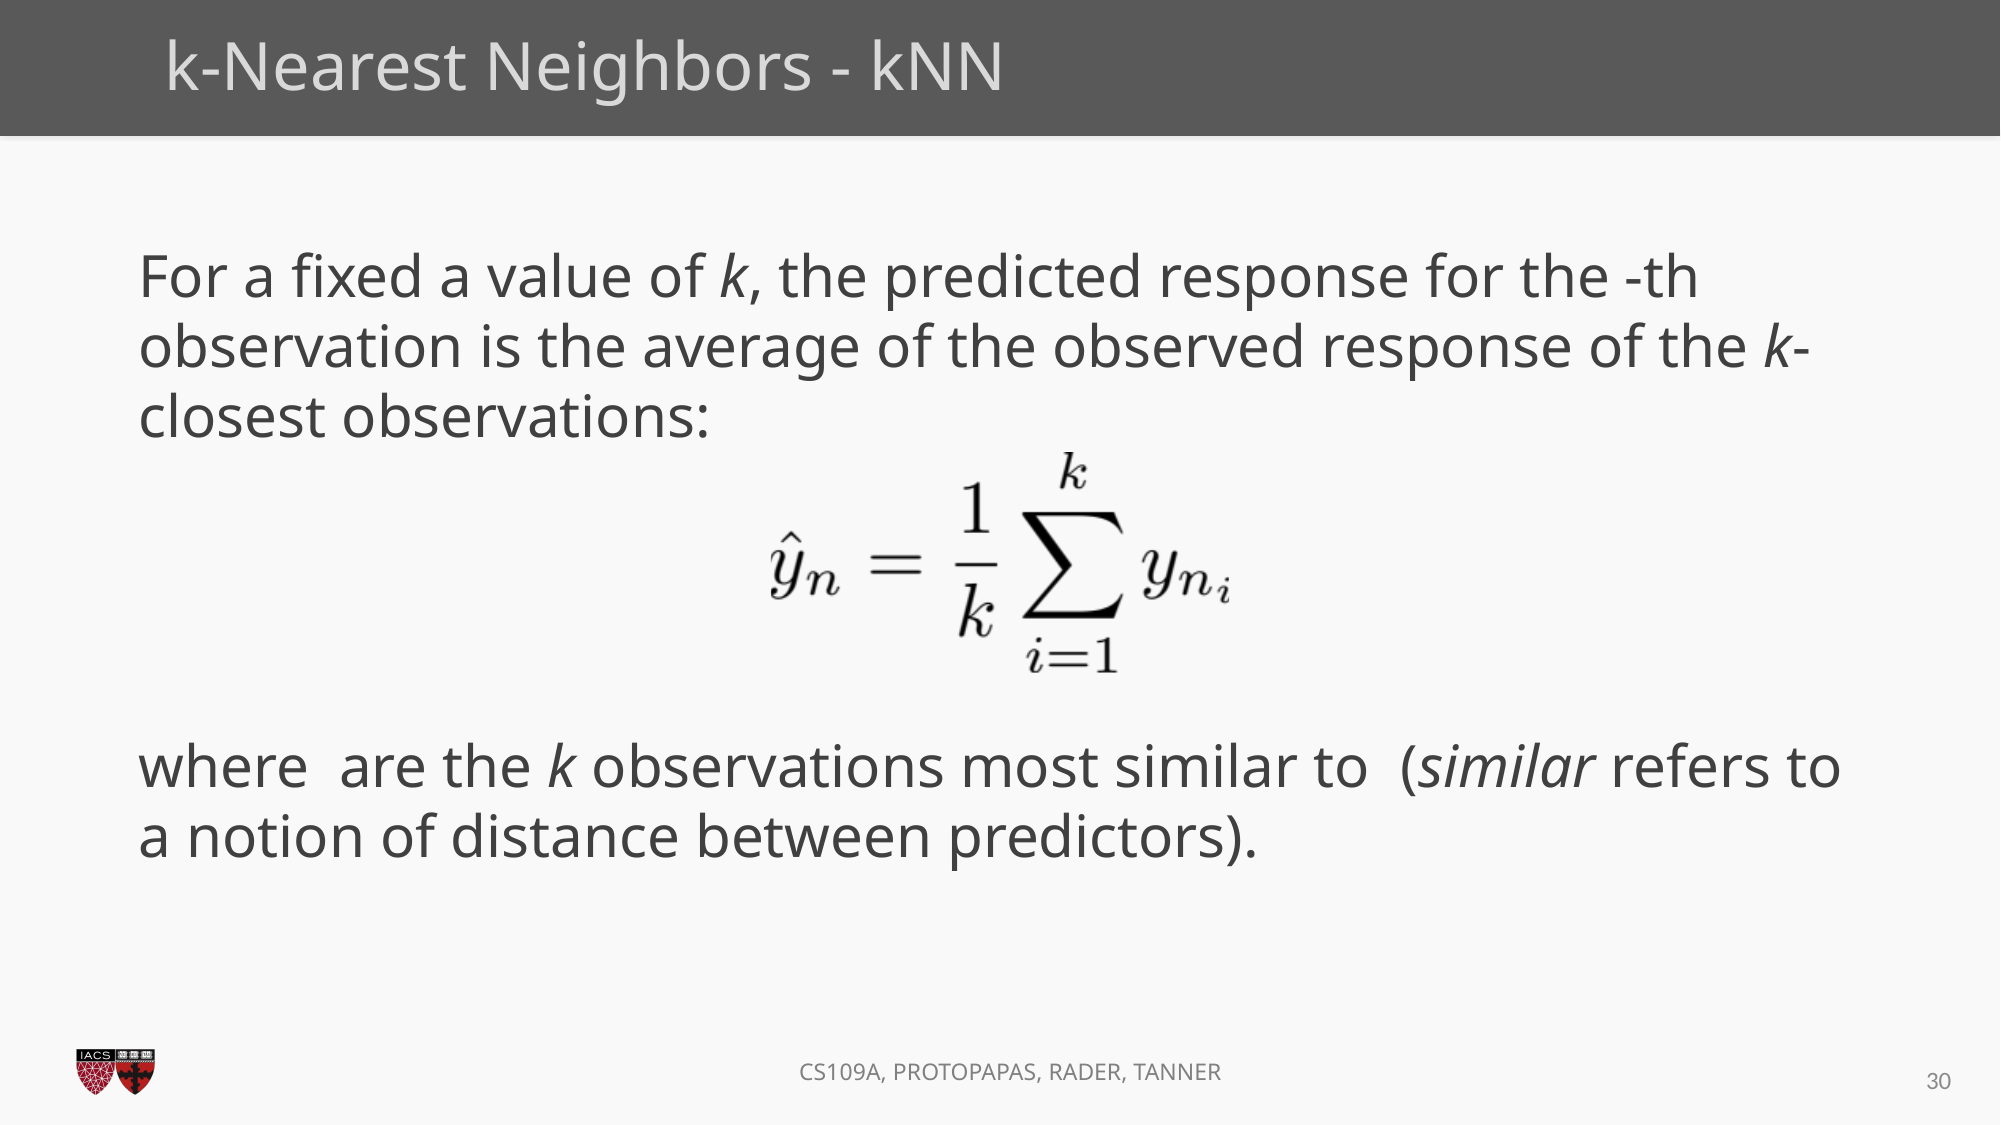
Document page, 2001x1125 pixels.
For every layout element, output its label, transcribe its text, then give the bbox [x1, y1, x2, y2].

picture [770, 451, 1230, 674]
title k-Nearest Neighbors - kNN [0, 0, 2000, 136]
text_box [1173, 1038, 1204, 1100]
slide_number 29 [1500, 1050, 1967, 1110]
picture [75, 1049, 155, 1095]
